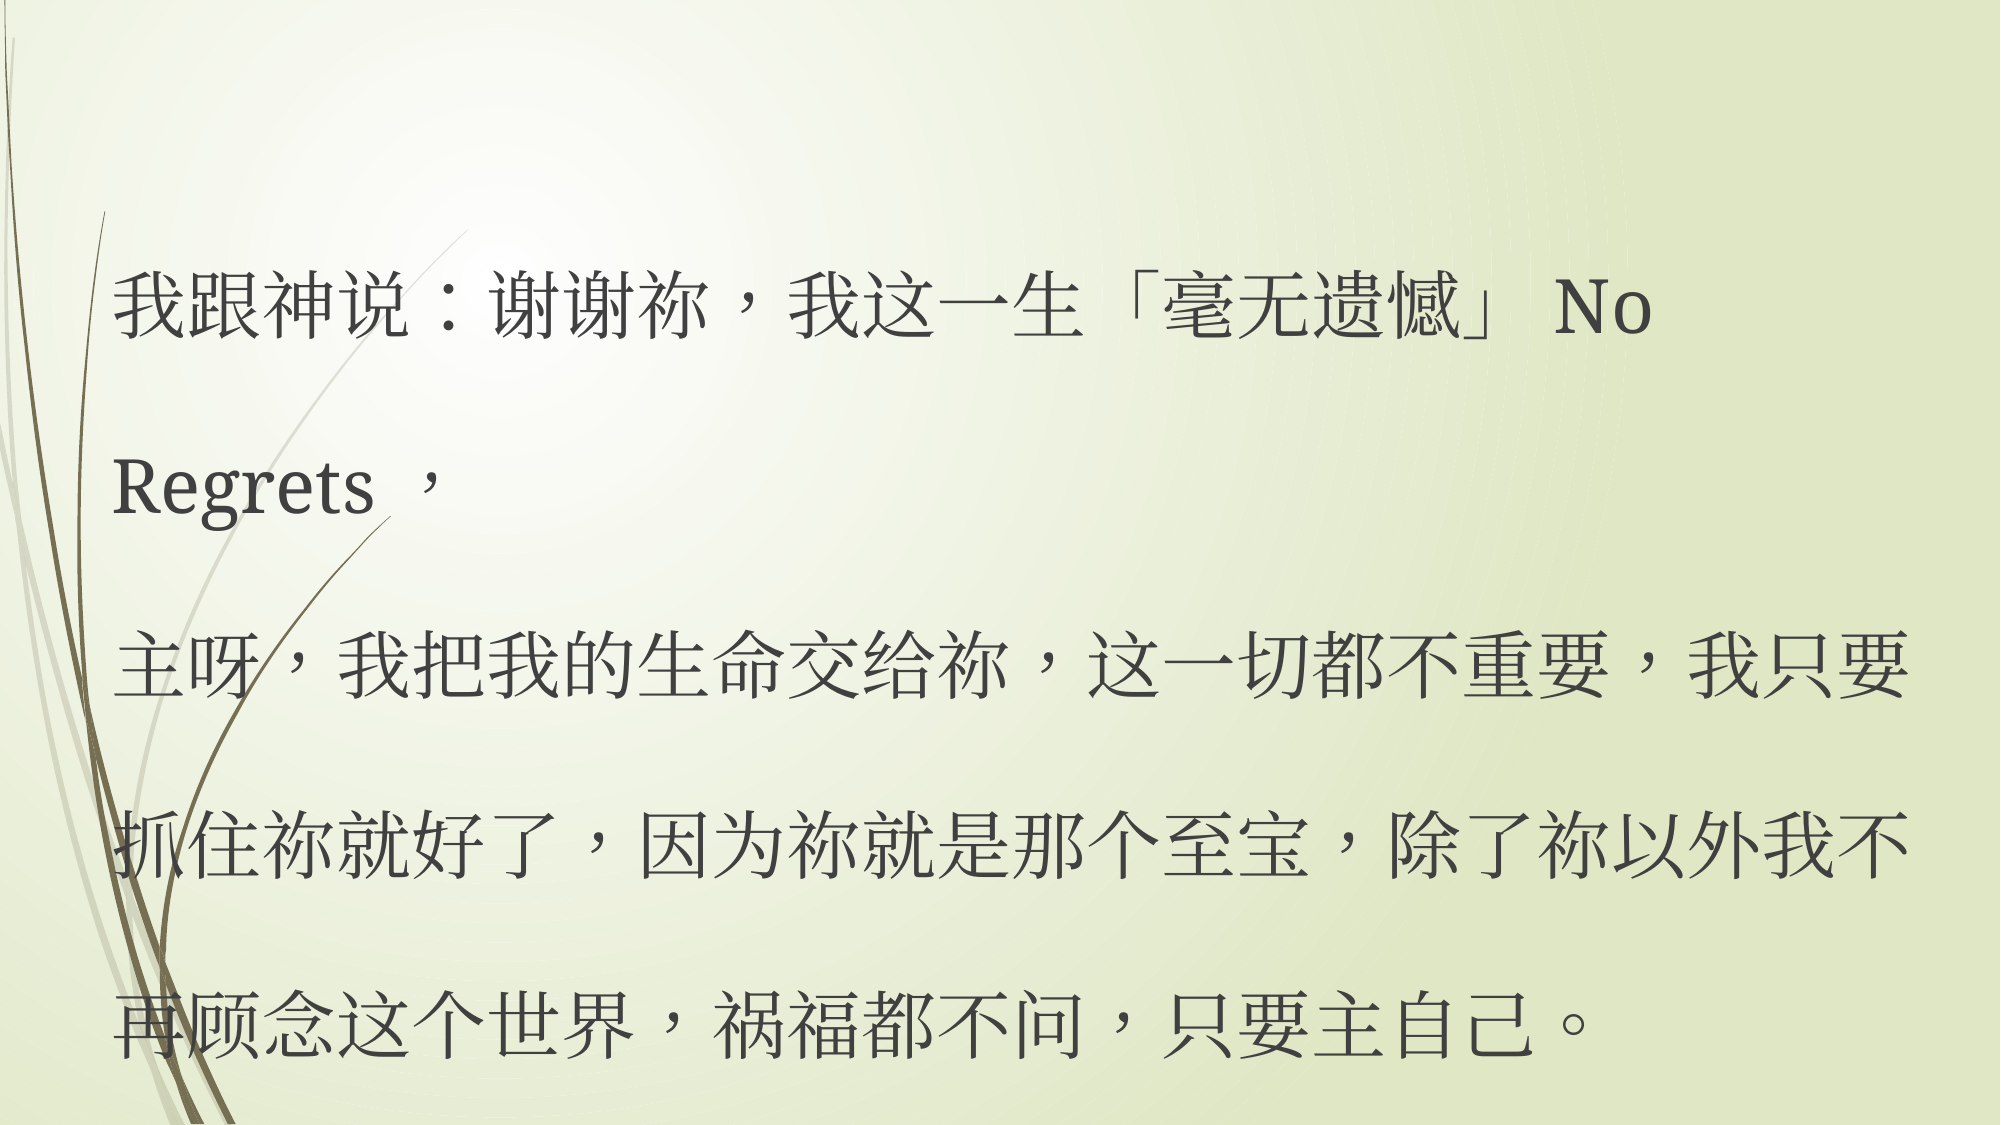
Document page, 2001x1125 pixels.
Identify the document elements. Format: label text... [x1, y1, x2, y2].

text_box 我跟神说：谢谢祢，我这一生「毫无遗憾」No Regrets， 主呀，我把我的生命交给祢，这一切都不重要，我只要抓住祢就好了，因为祢就是那个至宝，除了祢以外我不再顾念这个世界，祸福都不问，只要主自己。 [96, 161, 2000, 1125]
